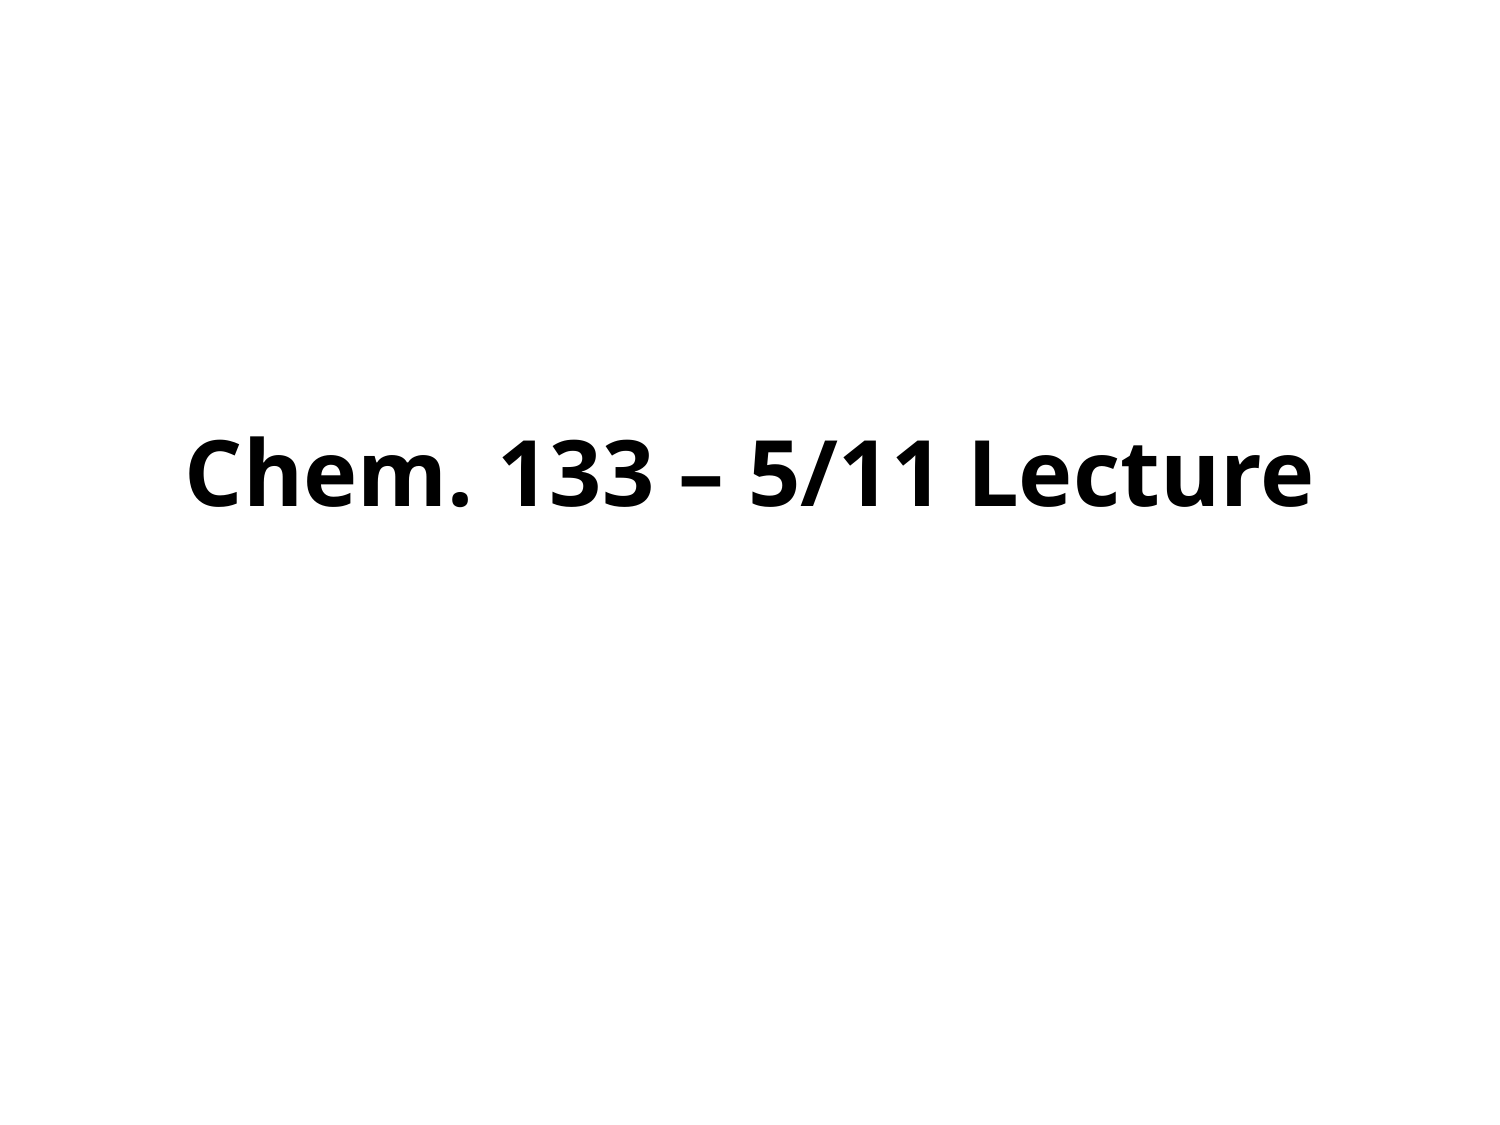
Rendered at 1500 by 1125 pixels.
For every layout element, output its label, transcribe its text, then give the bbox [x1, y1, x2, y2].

title Chem. 133 – 5/11 Lecture [112, 349, 1388, 591]
